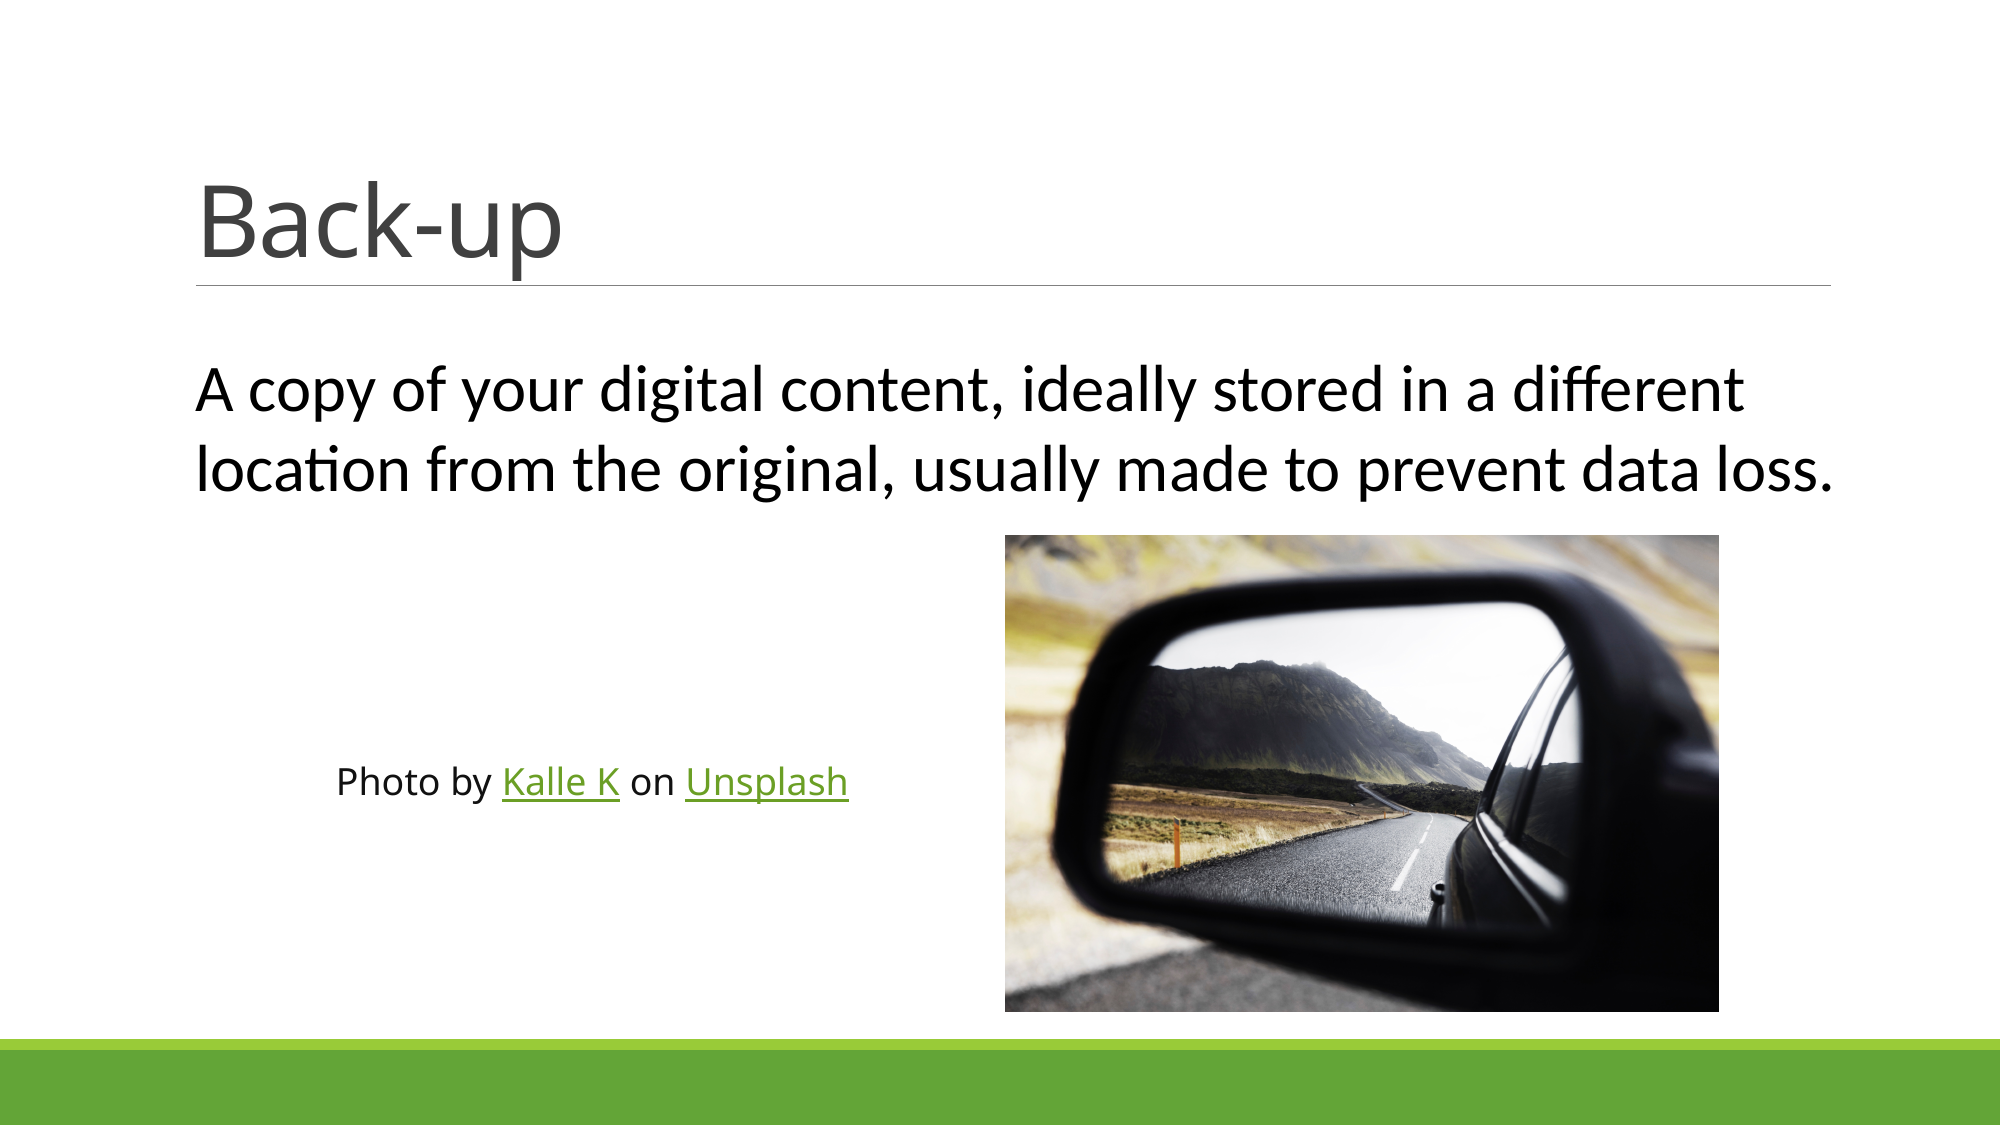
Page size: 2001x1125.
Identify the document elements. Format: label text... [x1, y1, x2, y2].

text_box Photo by Kalle K on Unsplash [321, 750, 864, 817]
title Back-up [180, 47, 1830, 285]
list A copy of your digital content, ideally stored in a different location from the original, usually made to prevent data loss. [180, 329, 1904, 1072]
picture [1004, 535, 1720, 1013]
